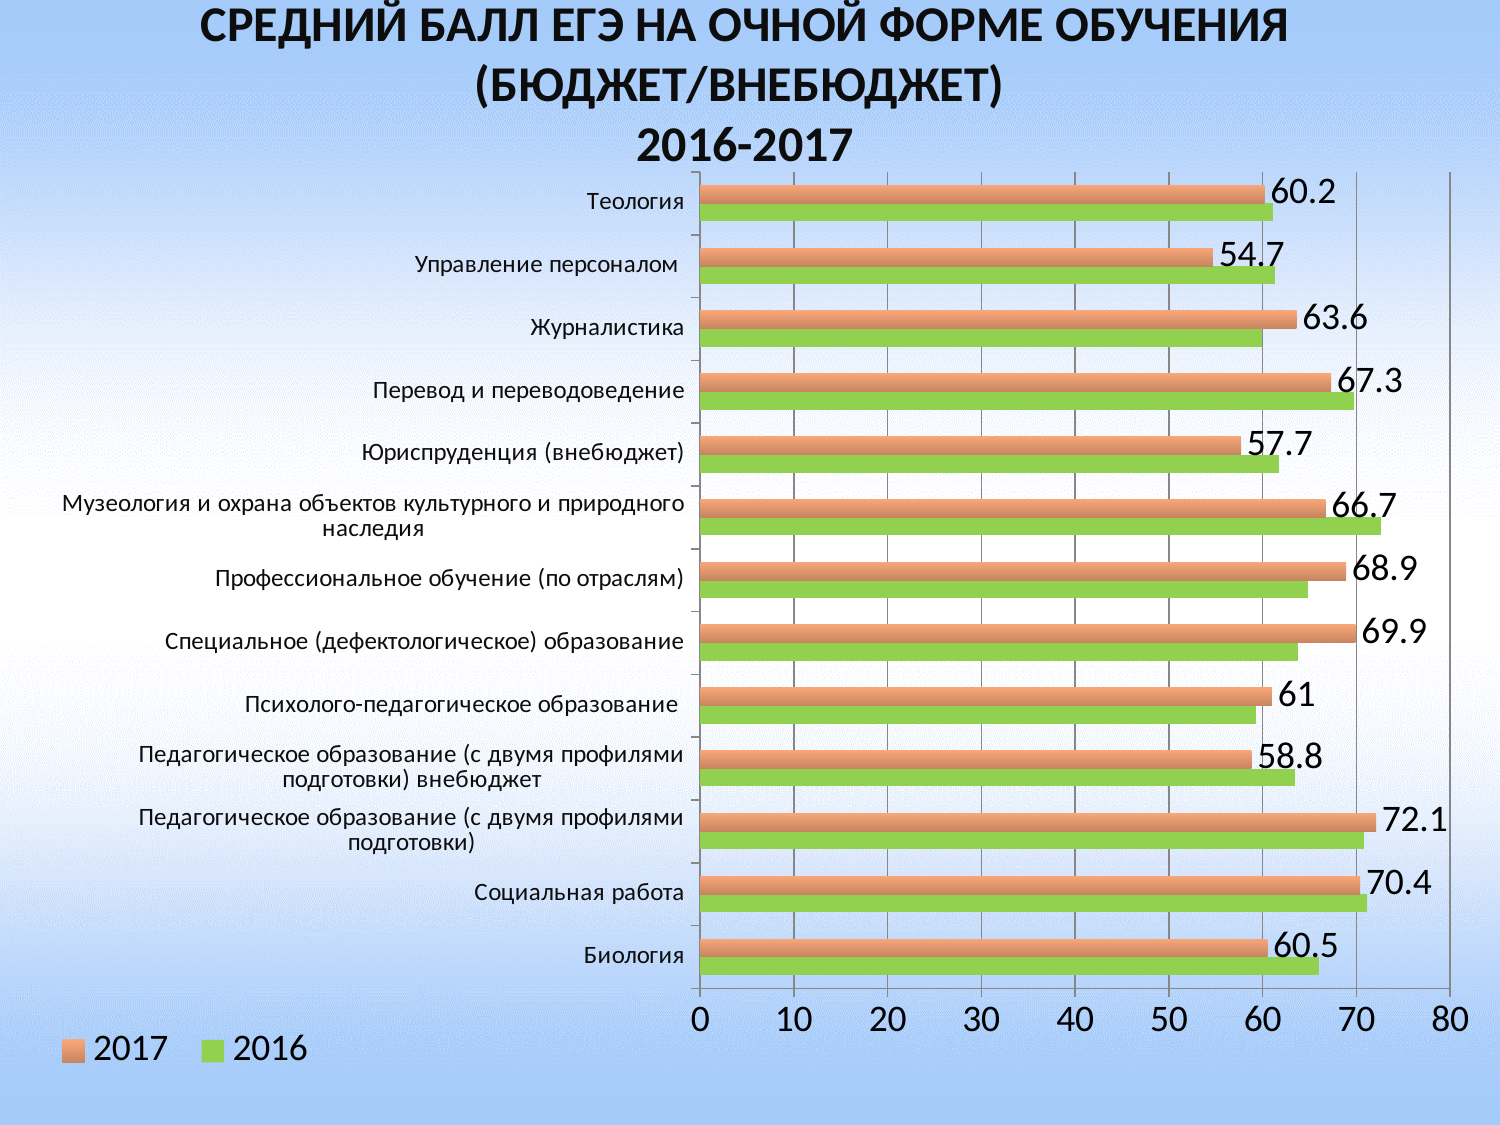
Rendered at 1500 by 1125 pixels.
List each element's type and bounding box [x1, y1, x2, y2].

chart [29, 140, 1483, 1083]
picture [0, 621, 1500, 1125]
picture [0, 0, 1500, 540]
